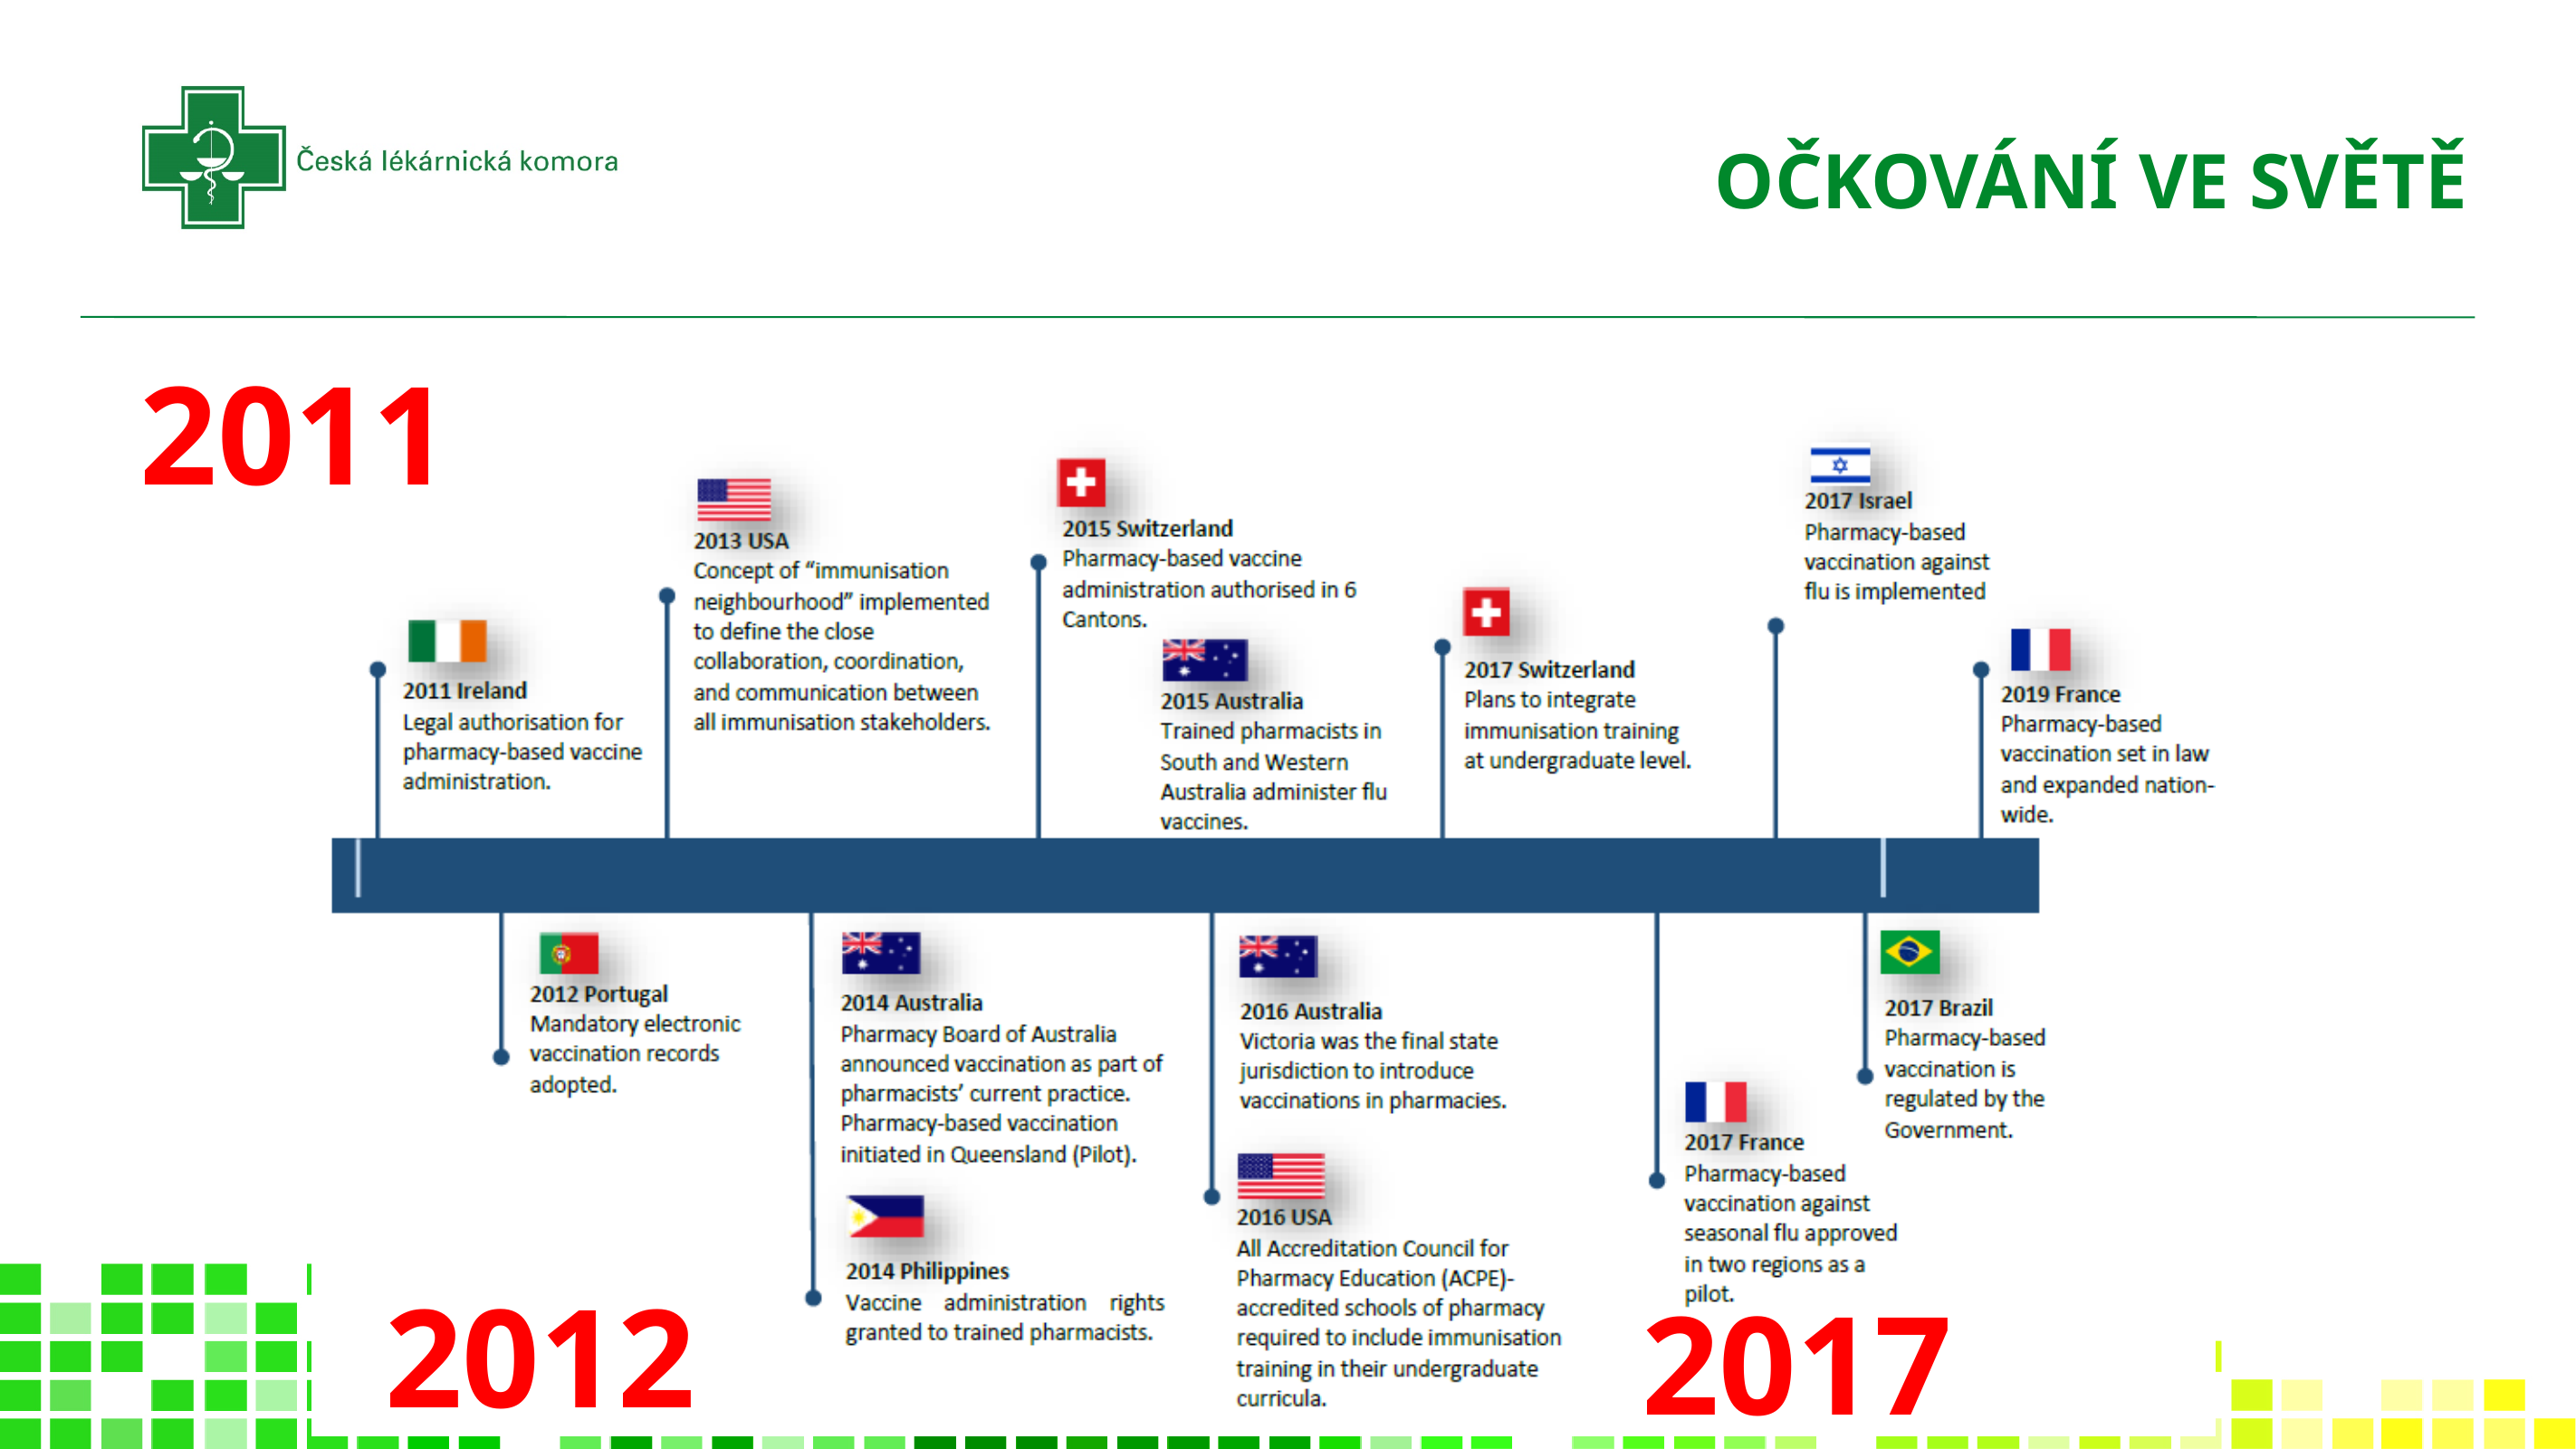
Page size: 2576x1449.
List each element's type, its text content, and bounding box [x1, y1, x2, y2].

picture [49, 53, 694, 251]
picture [0, 326, 2576, 1449]
text_box 2017 [1633, 1445, 1960, 1449]
title OČKOVÁNÍ VE SVĚTĚ [1230, 57, 2478, 301]
text_box 2011 [132, 341, 307, 521]
